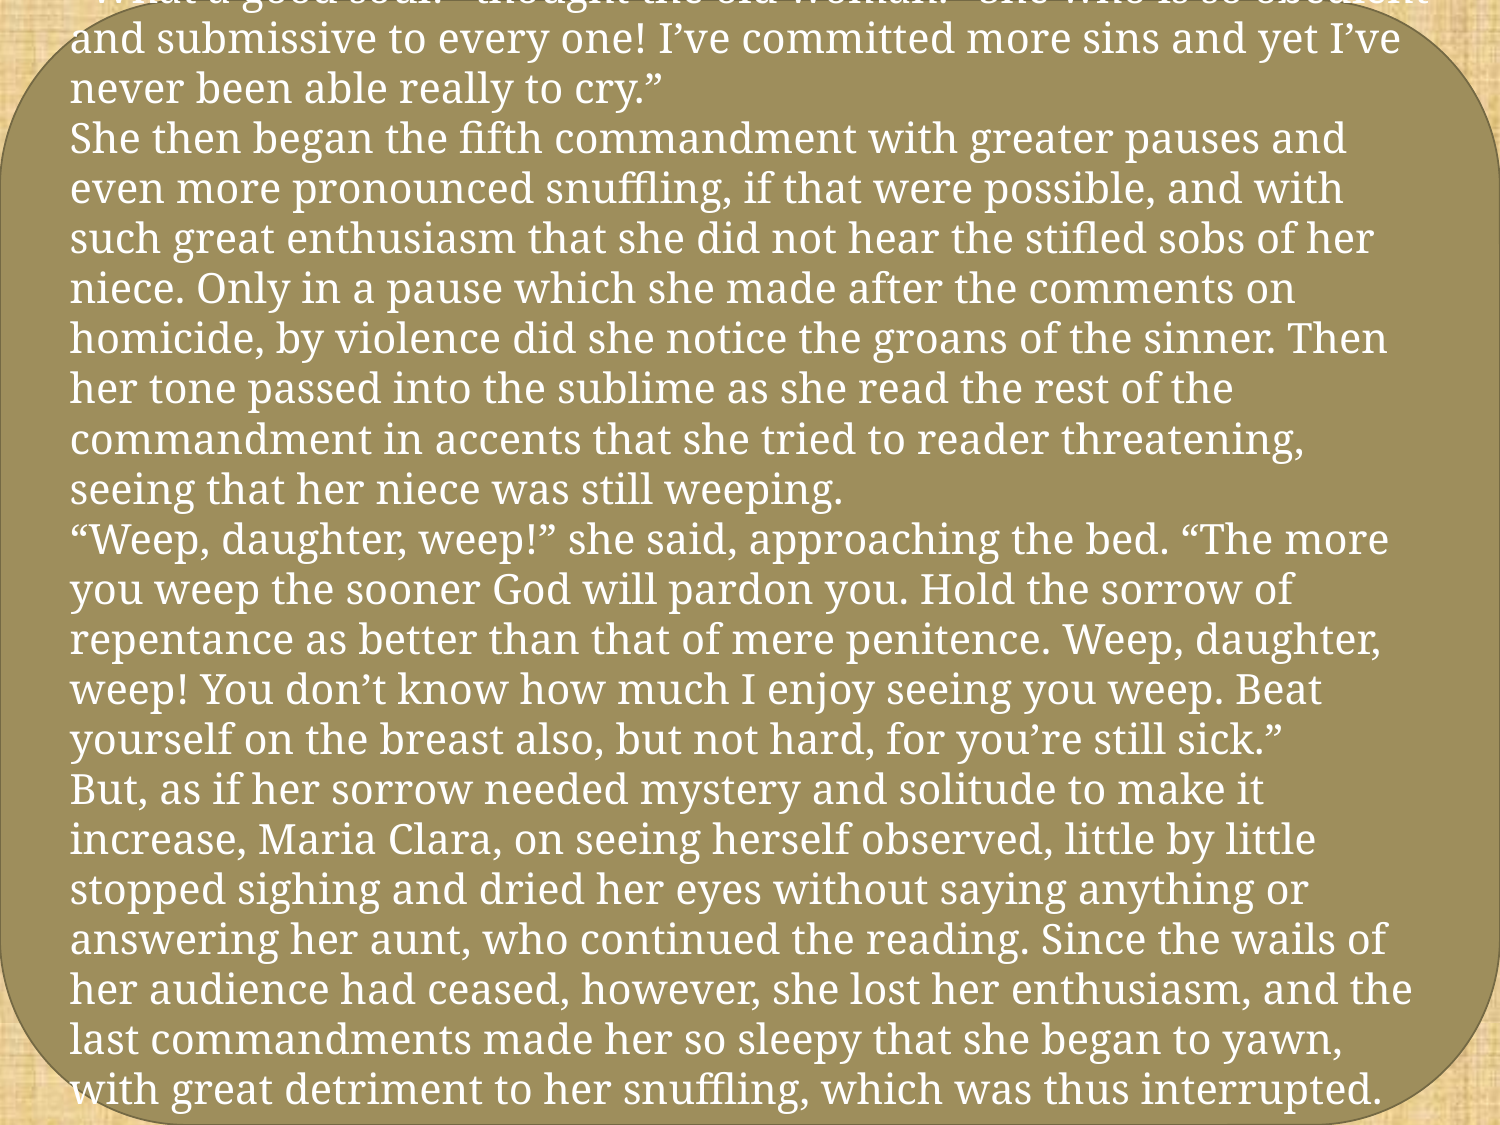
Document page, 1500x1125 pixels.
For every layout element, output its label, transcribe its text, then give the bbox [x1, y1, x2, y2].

picture [1339, 964, 1500, 1125]
picture [0, 0, 160, 160]
text_box “What a good soul!” thought the old woman. “She who is so obedient and submissive to every one! I’ve committed more sins and yet I’ve never been able really to cry.” She then began the fifth commandment with greater pauses and even more pronounced snuffling, if that were possible, and with such great enthusiasm that she did not hear the stifled sobs of her niece. Only in a pause which she made after the comments on homicide, by violence did she notice the groans of the sinner. Then her tone passed into the sublime as she read the rest of the commandment in accents that she tried to reader threatening, seeing that her niece was still weeping. “Weep, daughter, weep!” she said, approaching the bed. “The more you weep the sooner God will pardon you. Hold the sorrow of repentance as better than that of mere penitence. Weep, daughter, weep! You don’t know how much I enjoy seeing you weep. Beat yourself on the breast also, but not hard, for you’re still sick.” But, as if her sorrow needed mystery and solitude to make it increase, Maria Clara, on seeing herself observed, little by little stopped sighing and dried her eyes without saying anything or answering her aunt, who continued the reading. Since the wails of her audience had ceased, however, she lost her enthusiasm, and the last commandments made her so sleepy that she began to yawn, with great detriment to her snuffling, which was thus interrupted. [0, 0, 1500, 1125]
picture [1340, 0, 1500, 161]
picture [0, 965, 161, 1125]
